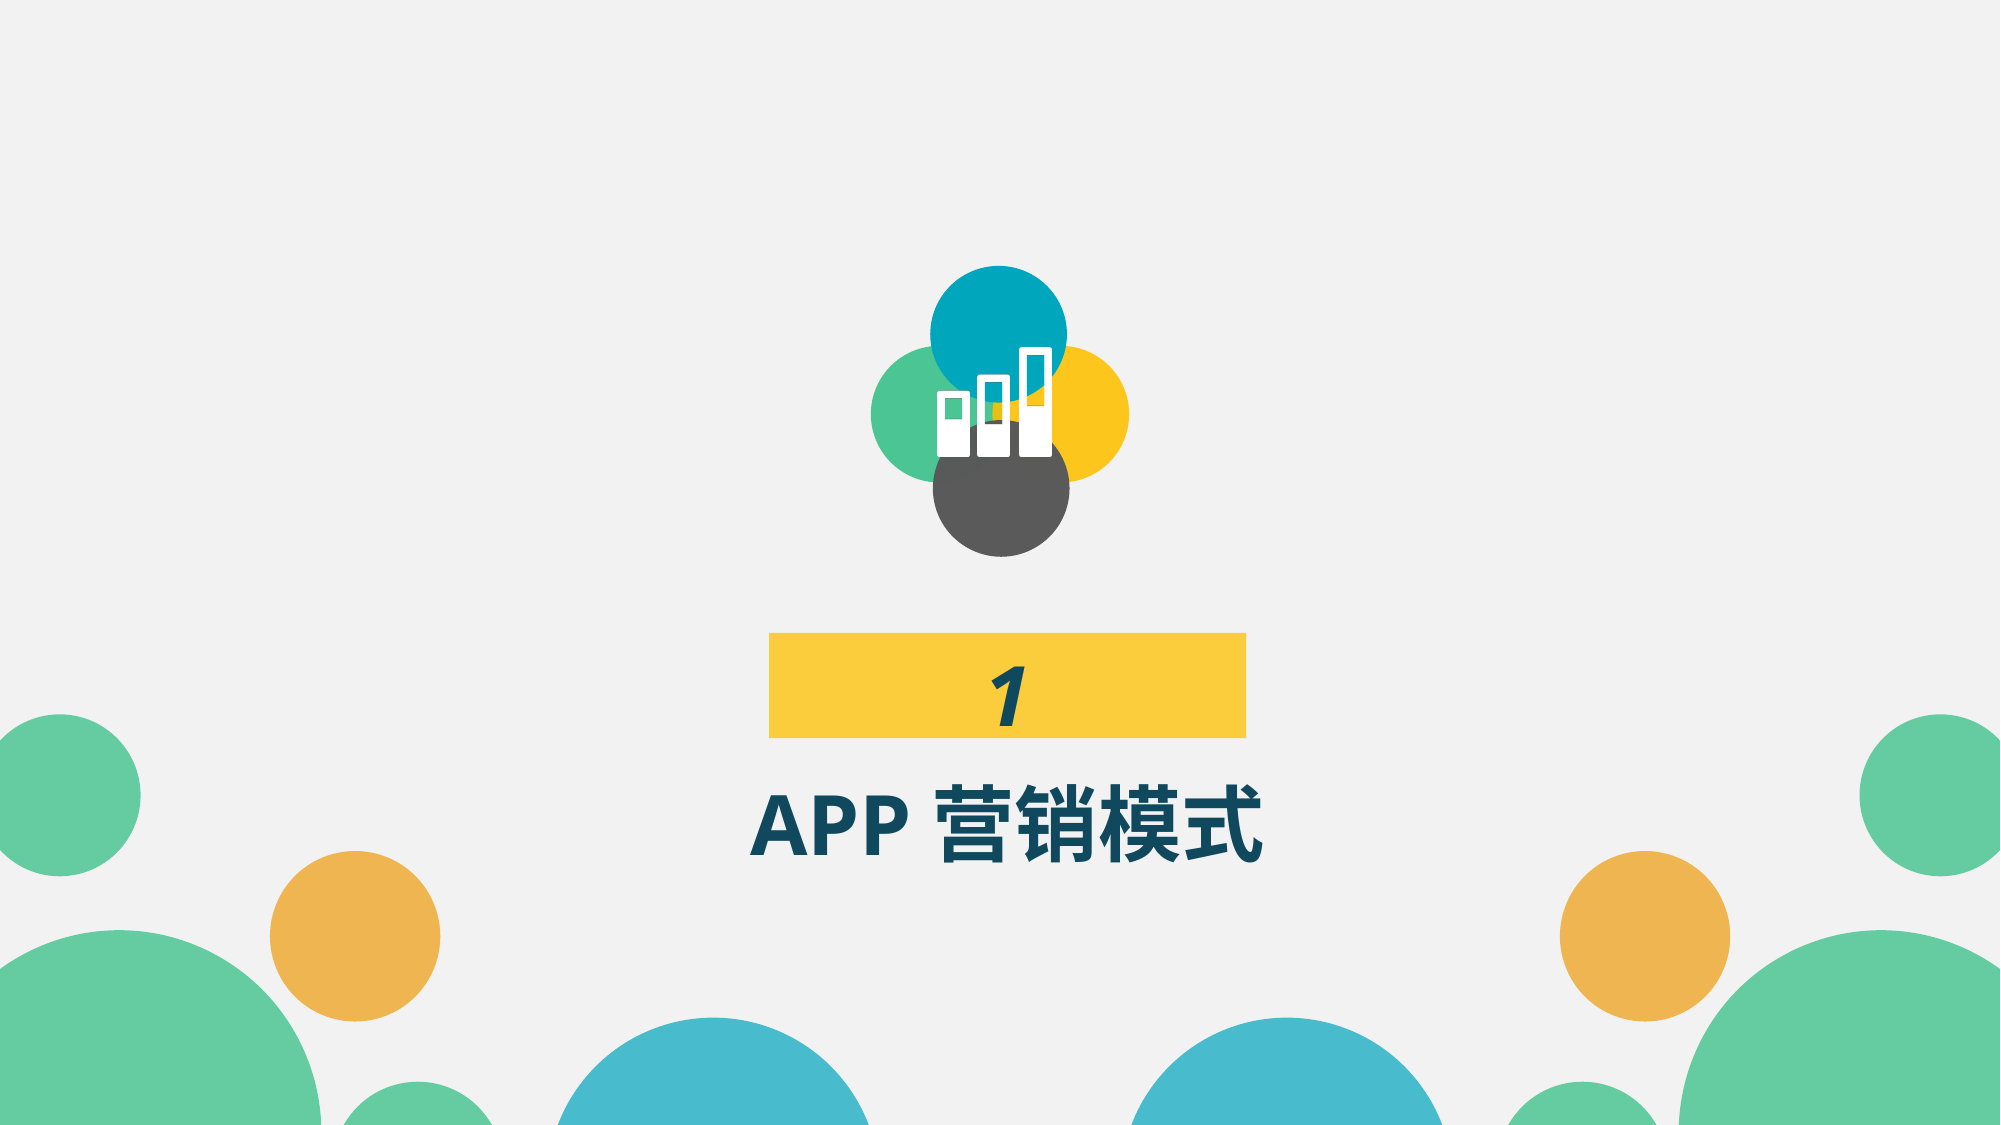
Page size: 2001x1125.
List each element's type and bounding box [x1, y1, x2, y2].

text_box [739, 632, 1276, 881]
text_box [870, 265, 1130, 557]
text_box [0, 714, 2000, 1125]
